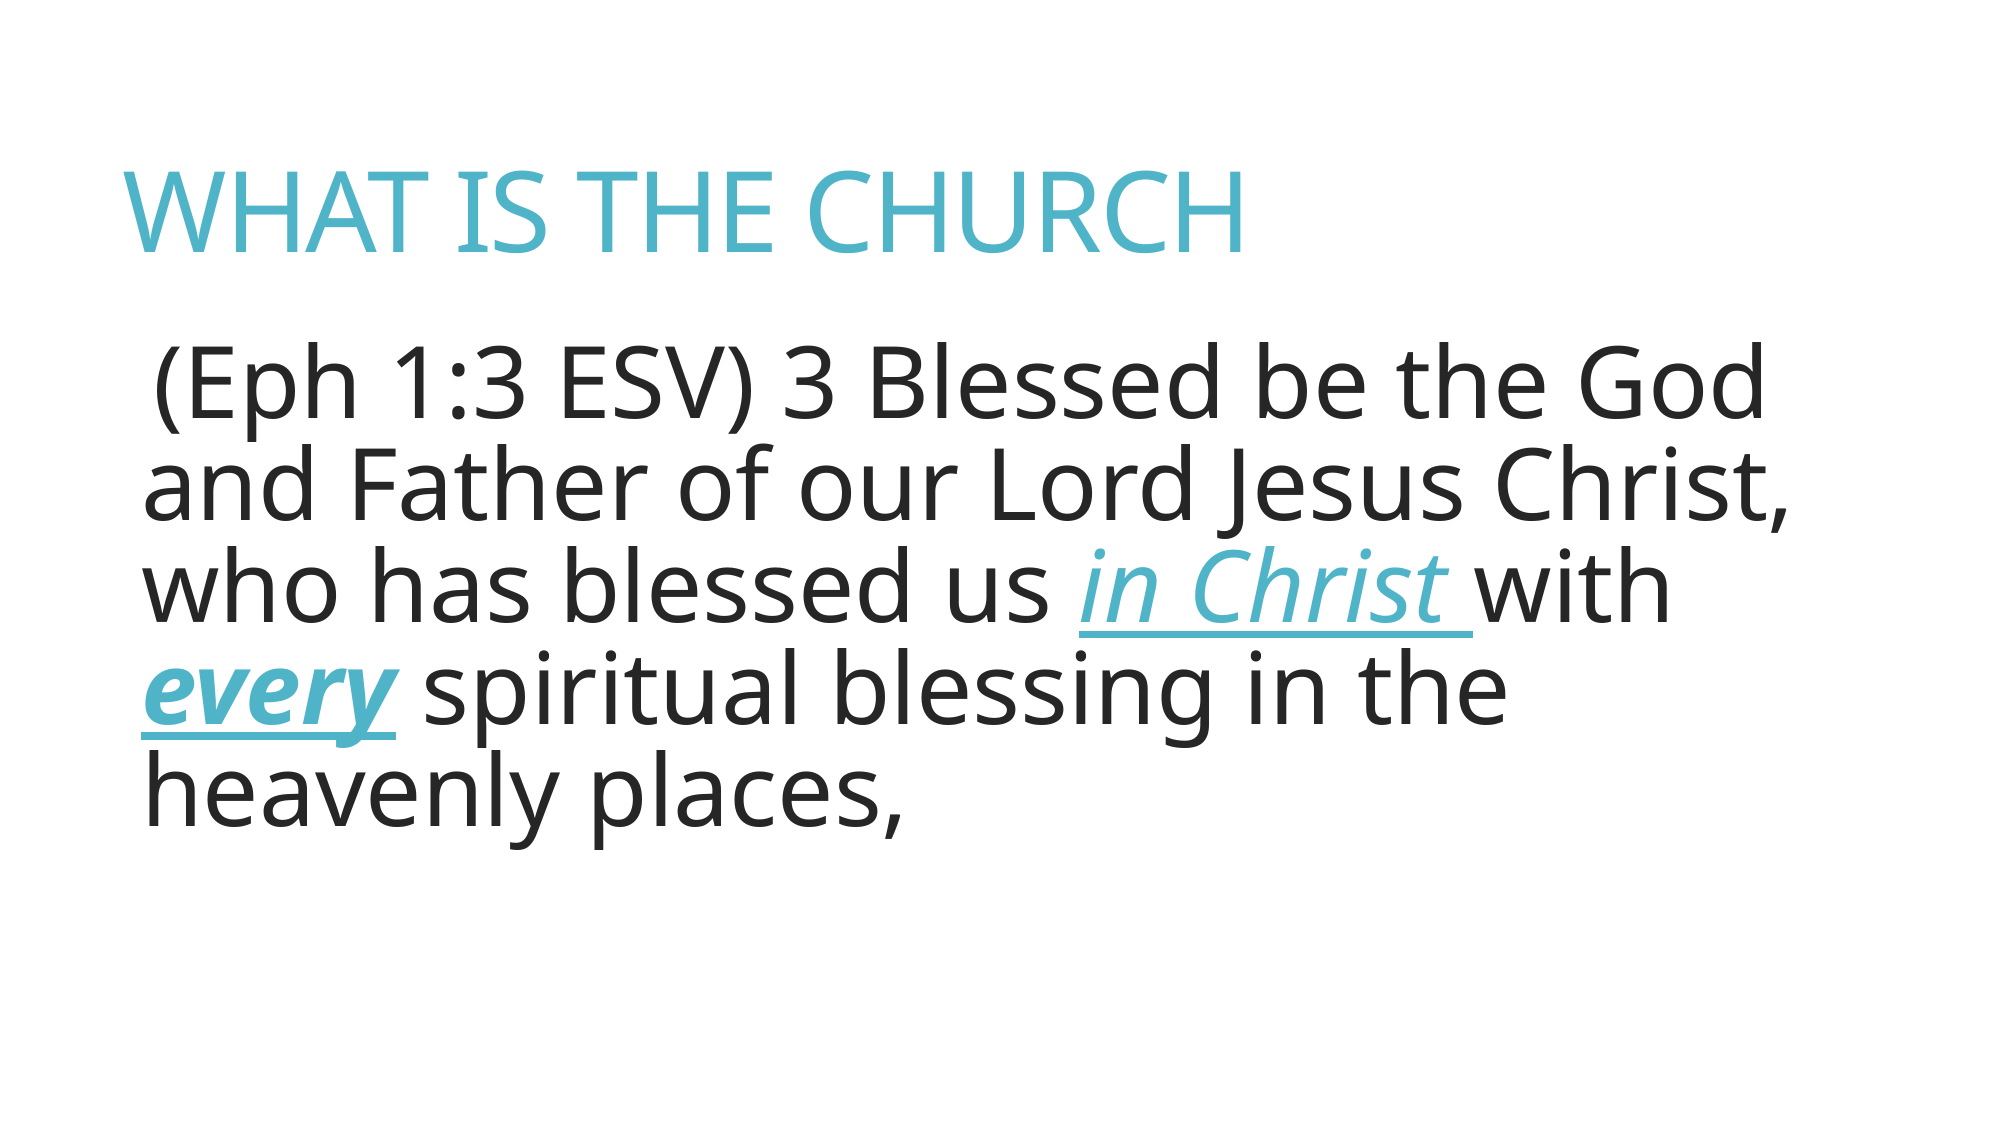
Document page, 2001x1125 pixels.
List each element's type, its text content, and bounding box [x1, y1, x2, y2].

title WHAT IS THE CHURCH [107, 81, 1875, 354]
list (Eph 1:3 ESV) 3 Blessed be the God and Father of our Lord Jesus Christ, who has blessed us in Christ with every spiritual blessing in the heavenly places, [111, 329, 1876, 948]
